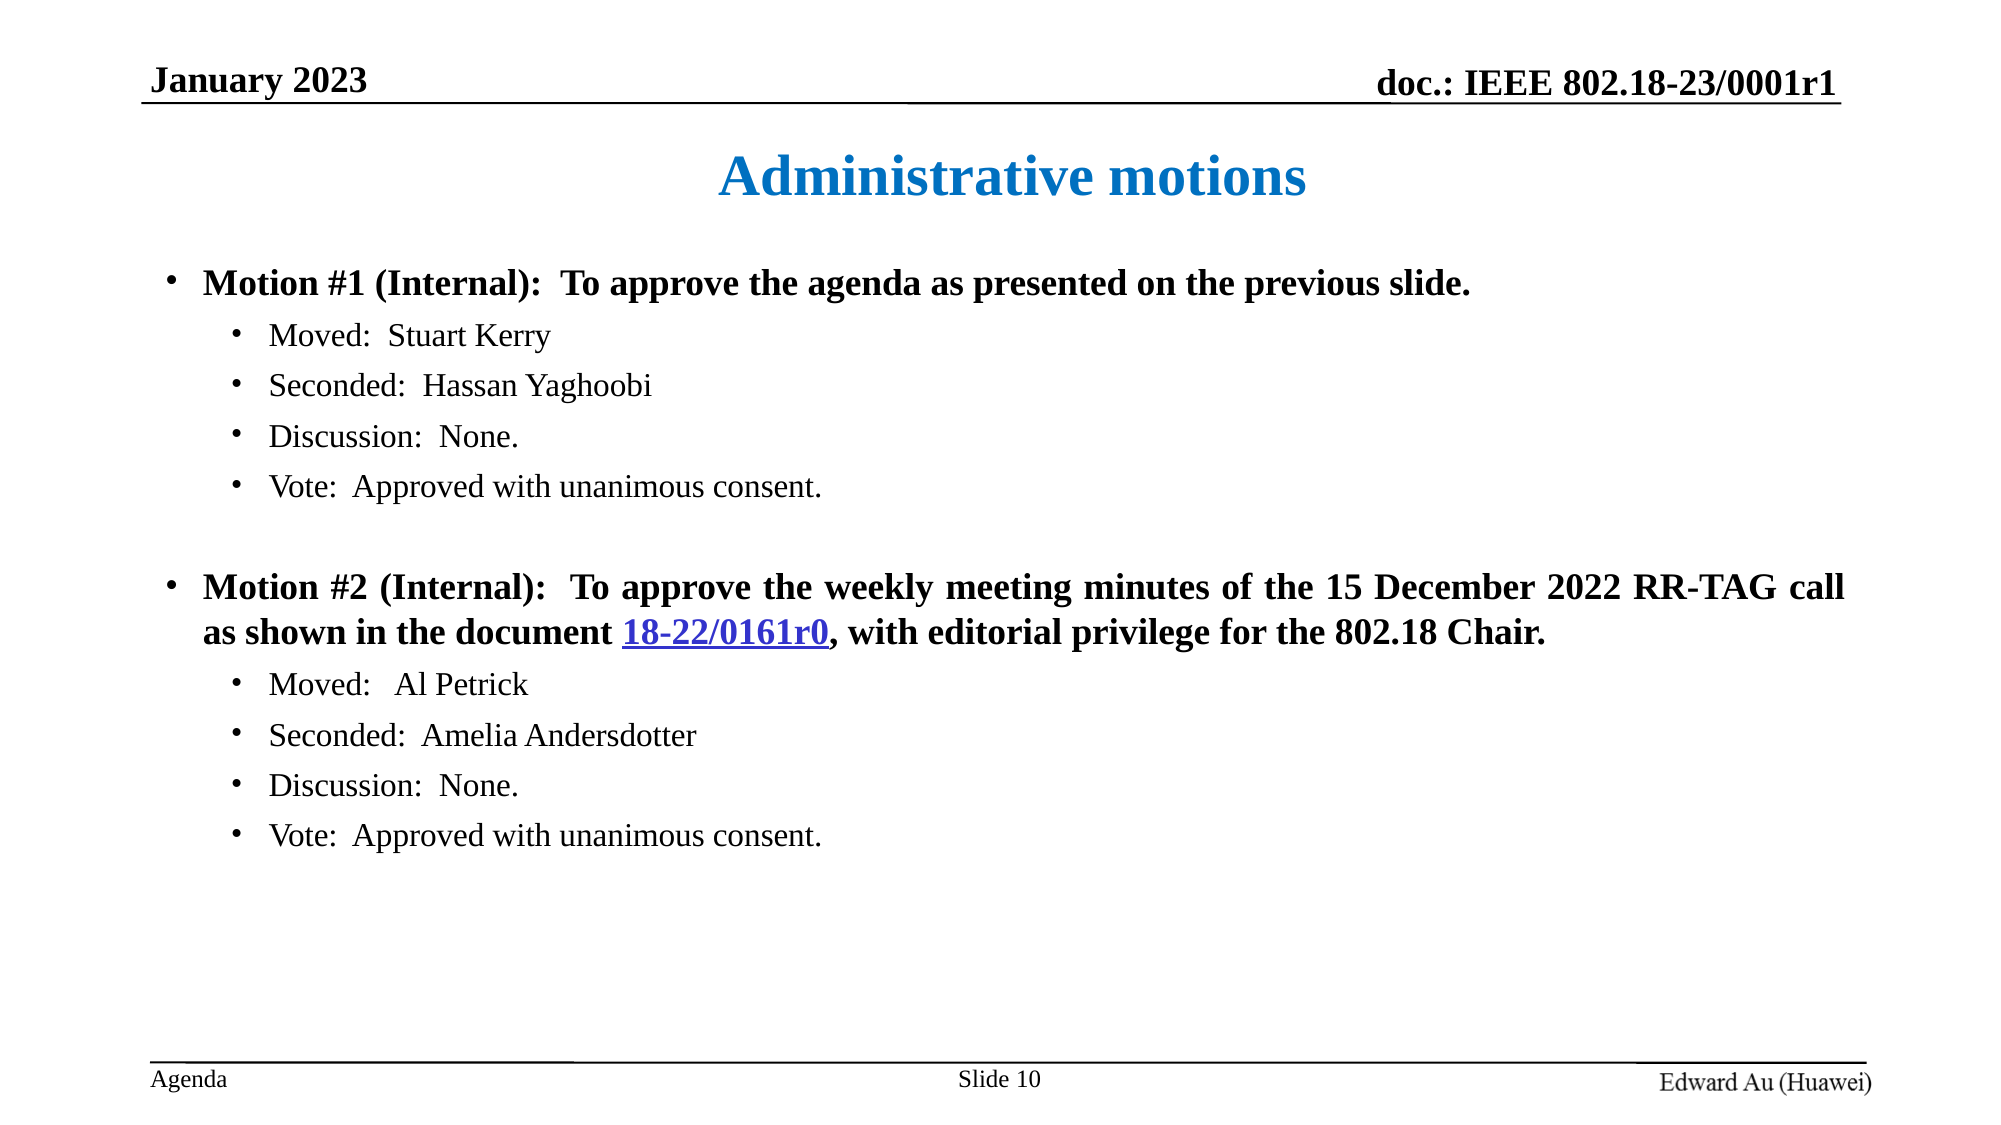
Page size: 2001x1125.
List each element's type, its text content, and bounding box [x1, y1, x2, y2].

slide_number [149, 54, 651, 101]
picture [1174, 1058, 1887, 1113]
list Motion #1 (Internal): To approve the agenda as presented on the previous slide. Moved: Stuart Kerry Seconded: Hassan Yaghoobi Discussion: None. Vote: Approved with unanimous consent. Motion #2 (Internal): To approve the weekly meeting minutes of the 15 December 2022 RR-TAG call as shown in the document 18-22/0161r0, with editorial privilege for the 802.18 Chair. Moved: Al Petrick Seconded: Amelia Andersdotter Discussion: None. Vote: Approved with unanimous consent. [149, 250, 1882, 926]
slide_number Slide 10 [933, 1061, 1067, 1123]
title Administrative motions [162, 99, 1864, 246]
